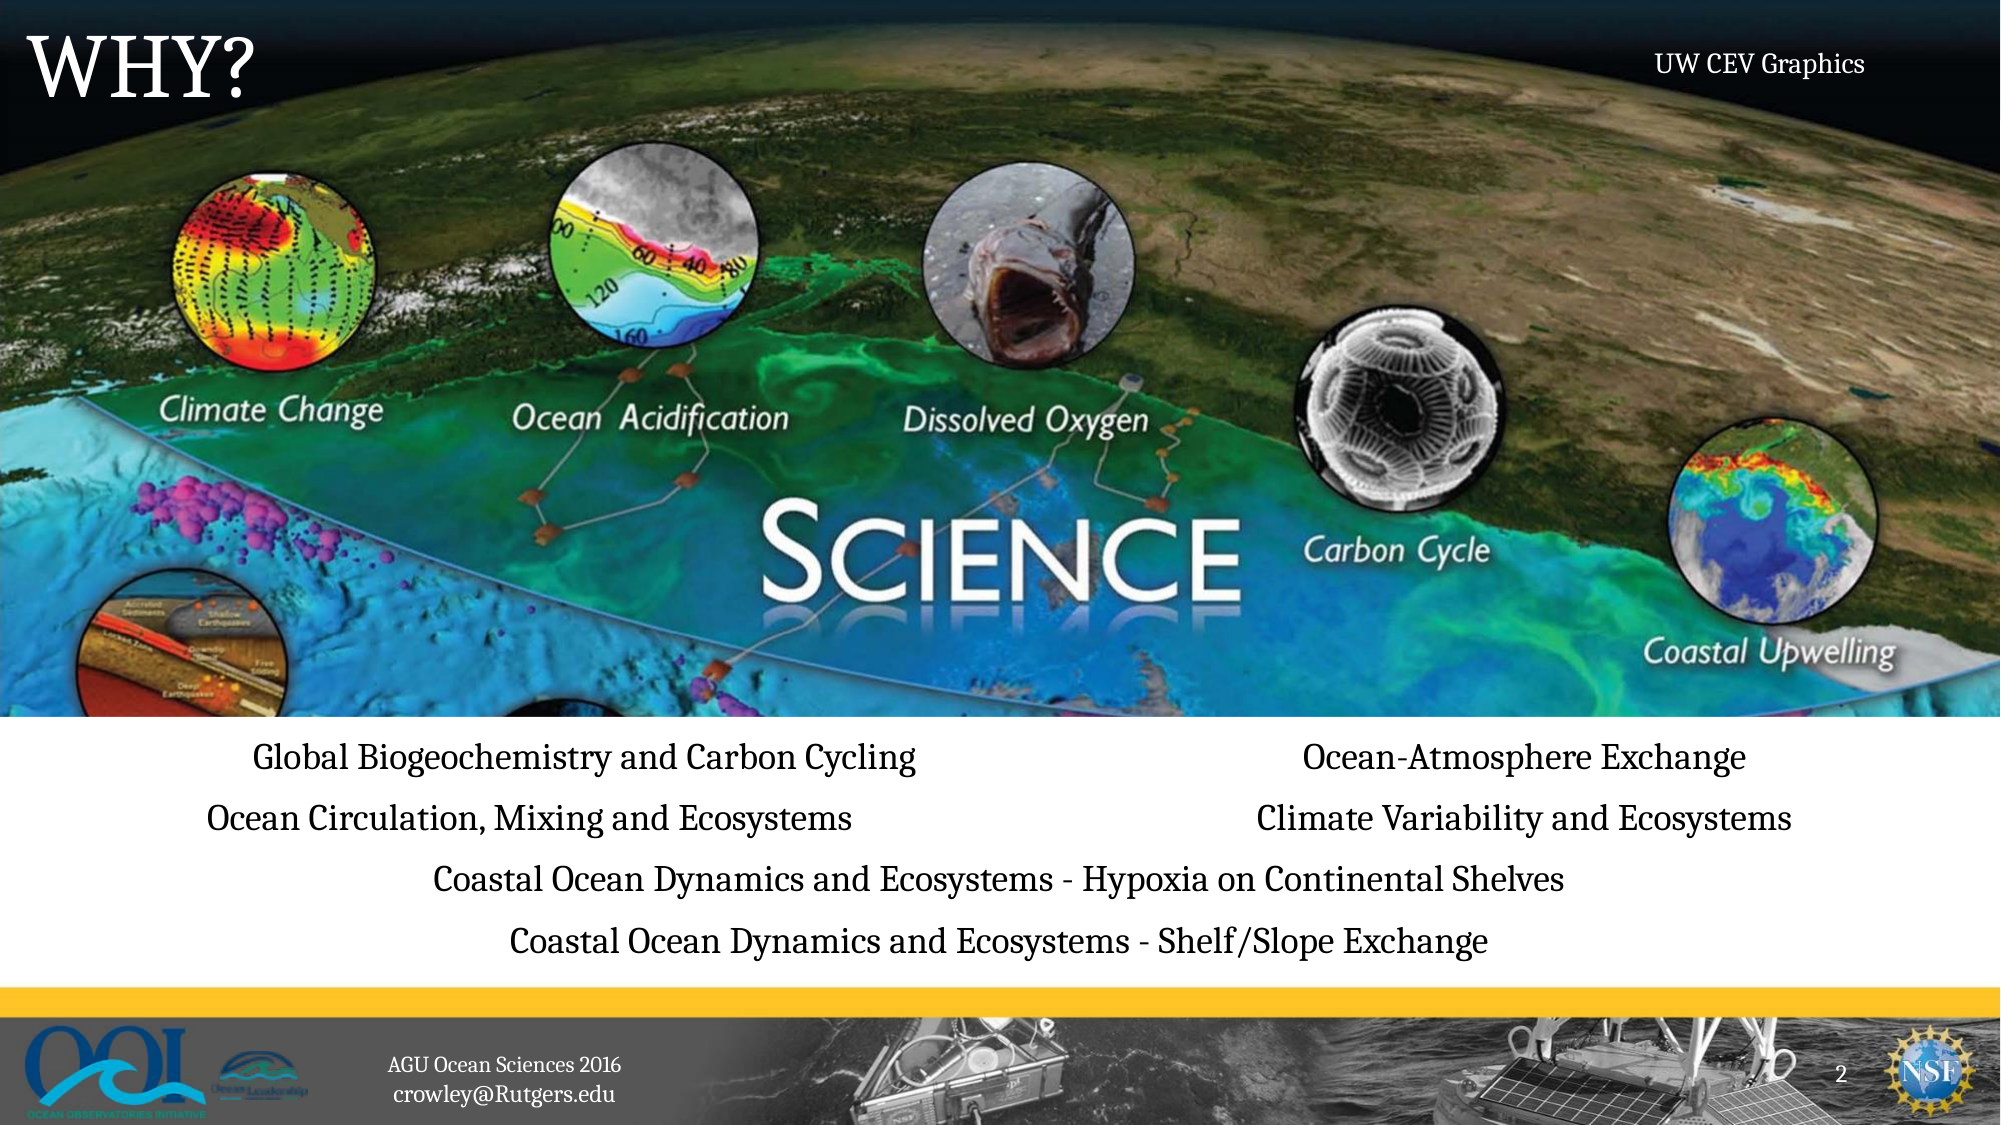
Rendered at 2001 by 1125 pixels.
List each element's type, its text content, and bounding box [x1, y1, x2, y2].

picture [0, 0, 2001, 1125]
slide_number 2 [1412, 1042, 1863, 1103]
